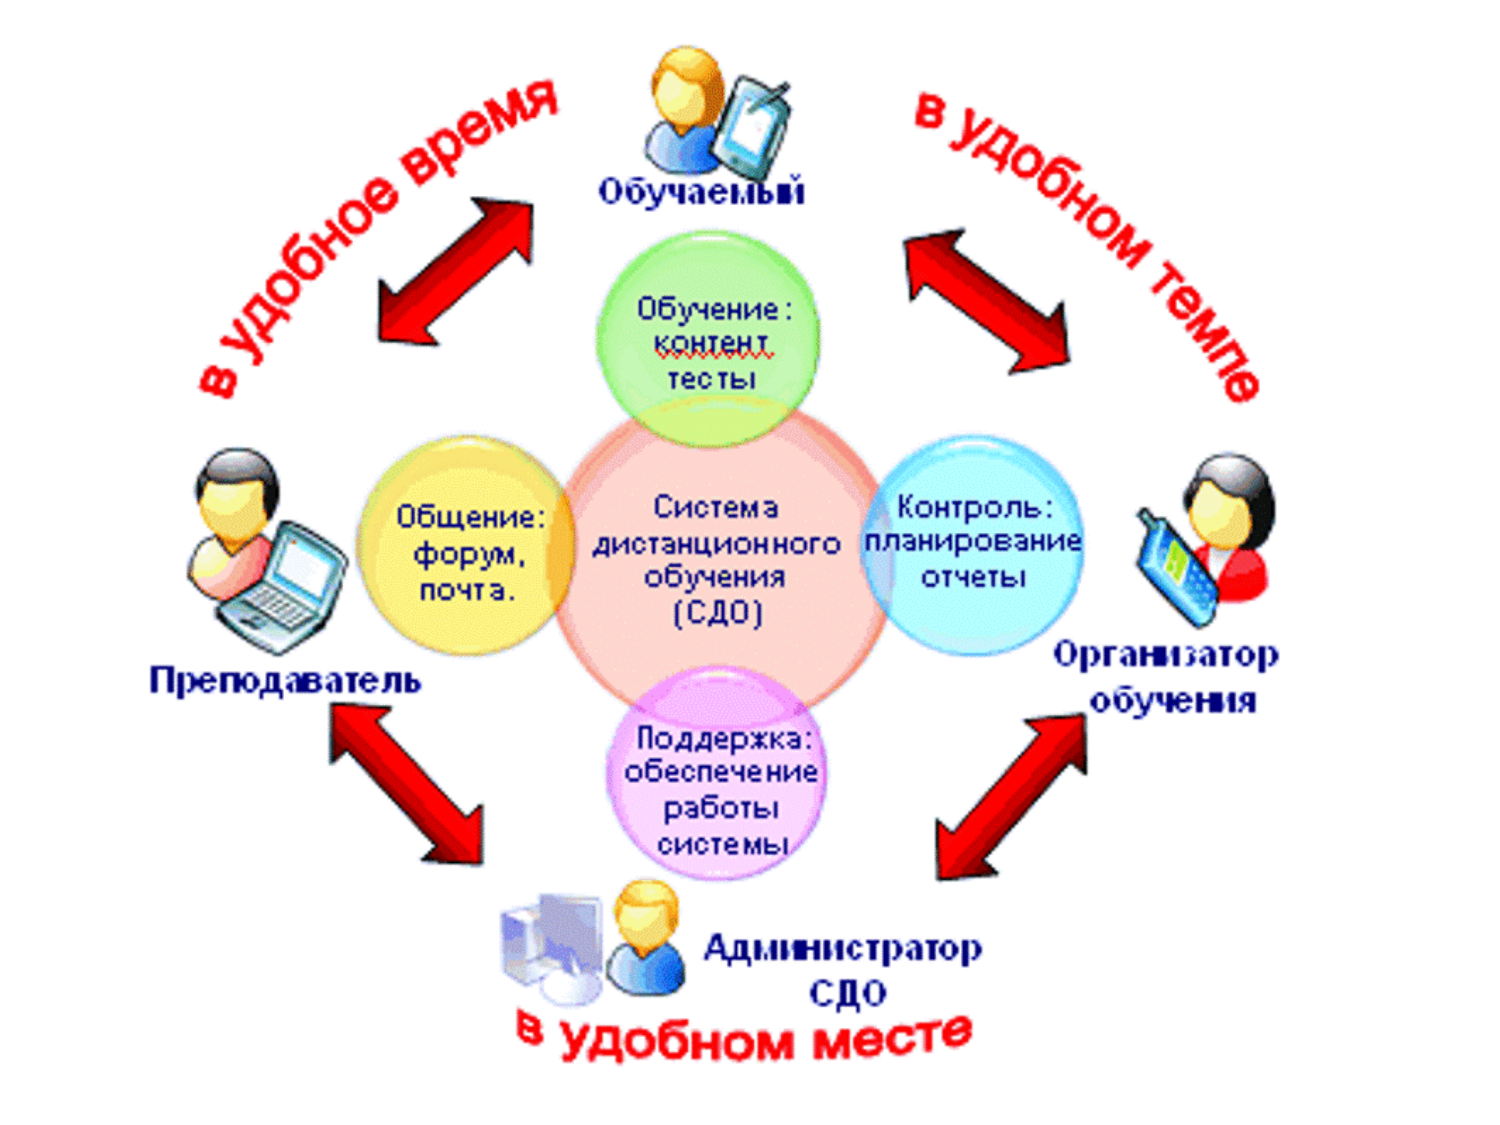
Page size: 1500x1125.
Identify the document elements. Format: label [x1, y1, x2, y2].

picture [128, 30, 1329, 1113]
